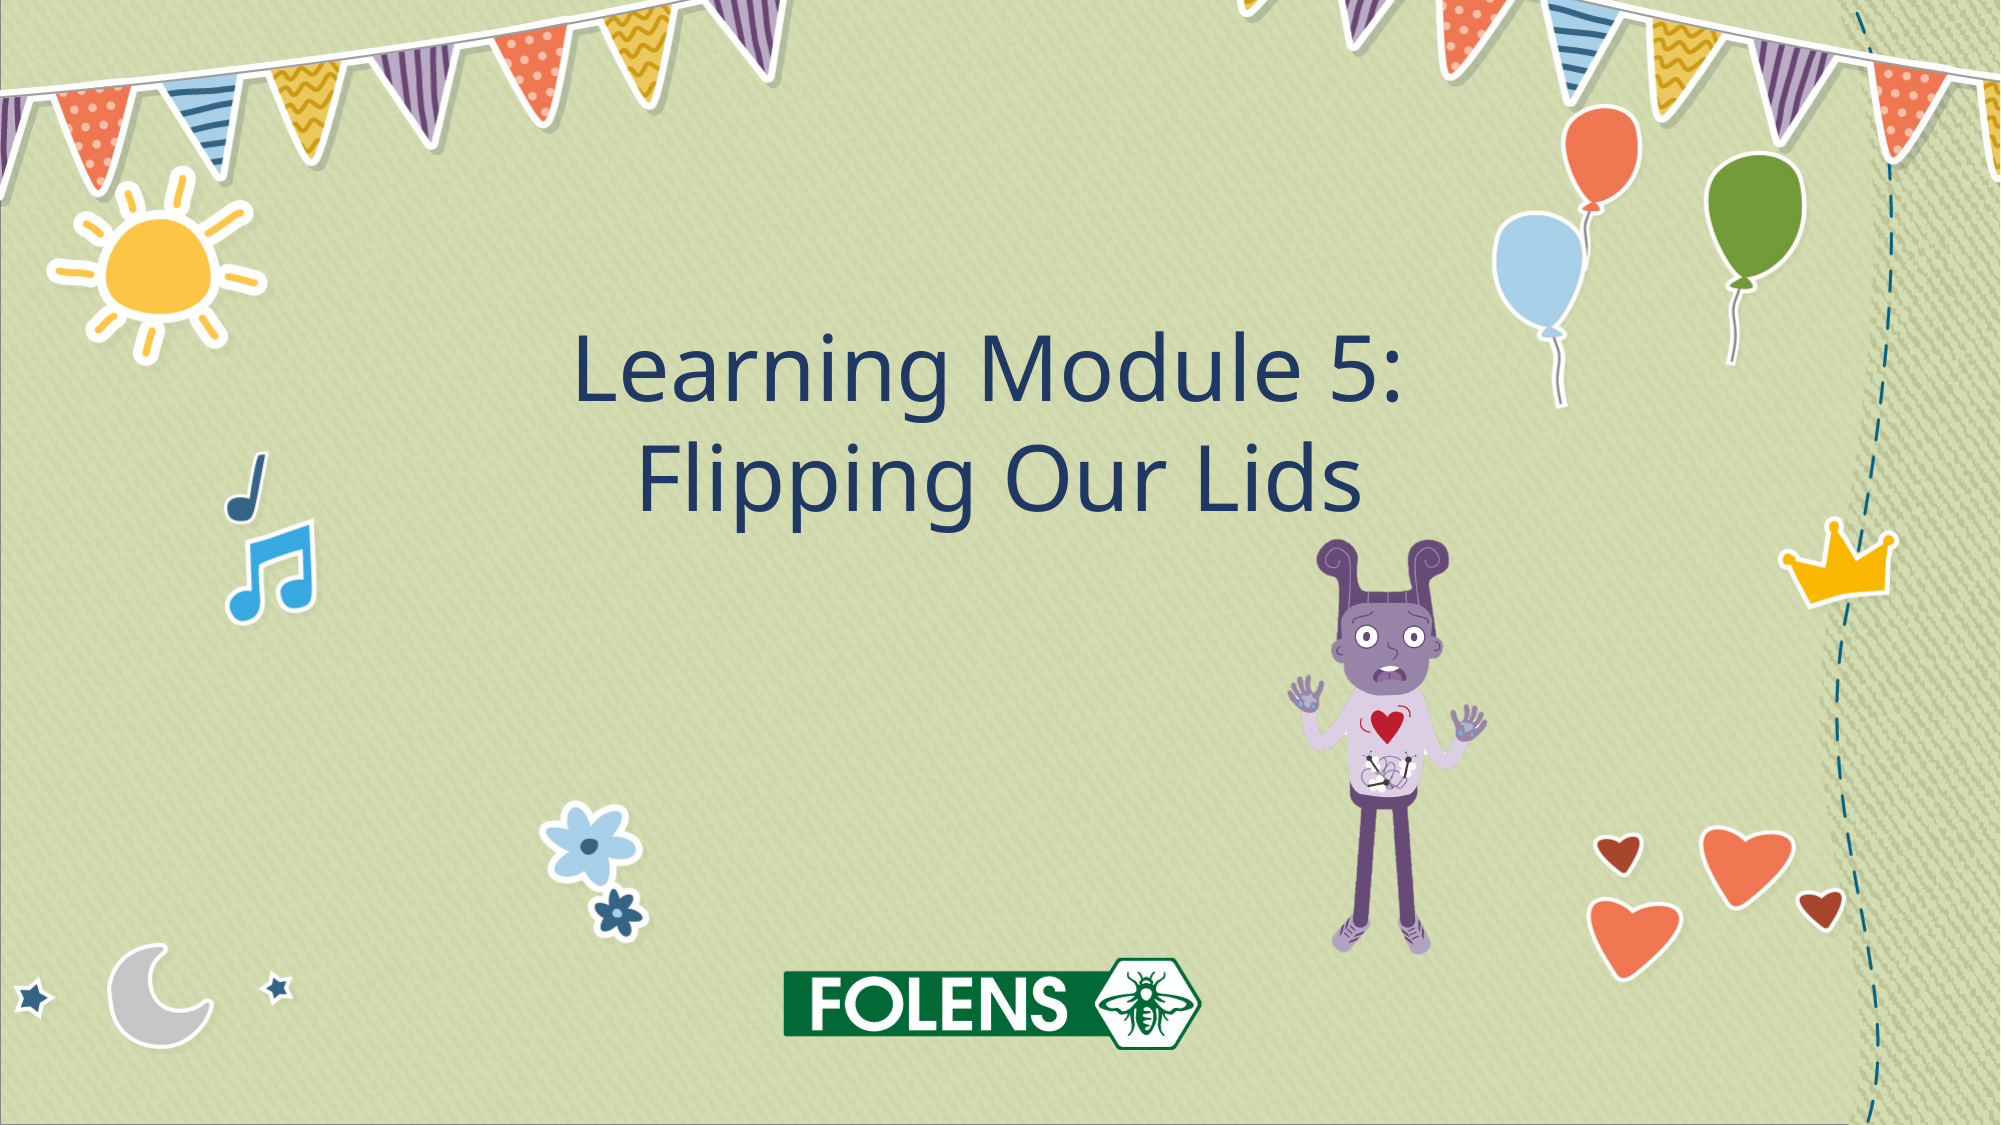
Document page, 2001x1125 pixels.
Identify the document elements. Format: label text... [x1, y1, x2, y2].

picture [0, 0, 2001, 1125]
text_box Learning Module 5: Flipping Our Lids [555, 302, 1445, 537]
